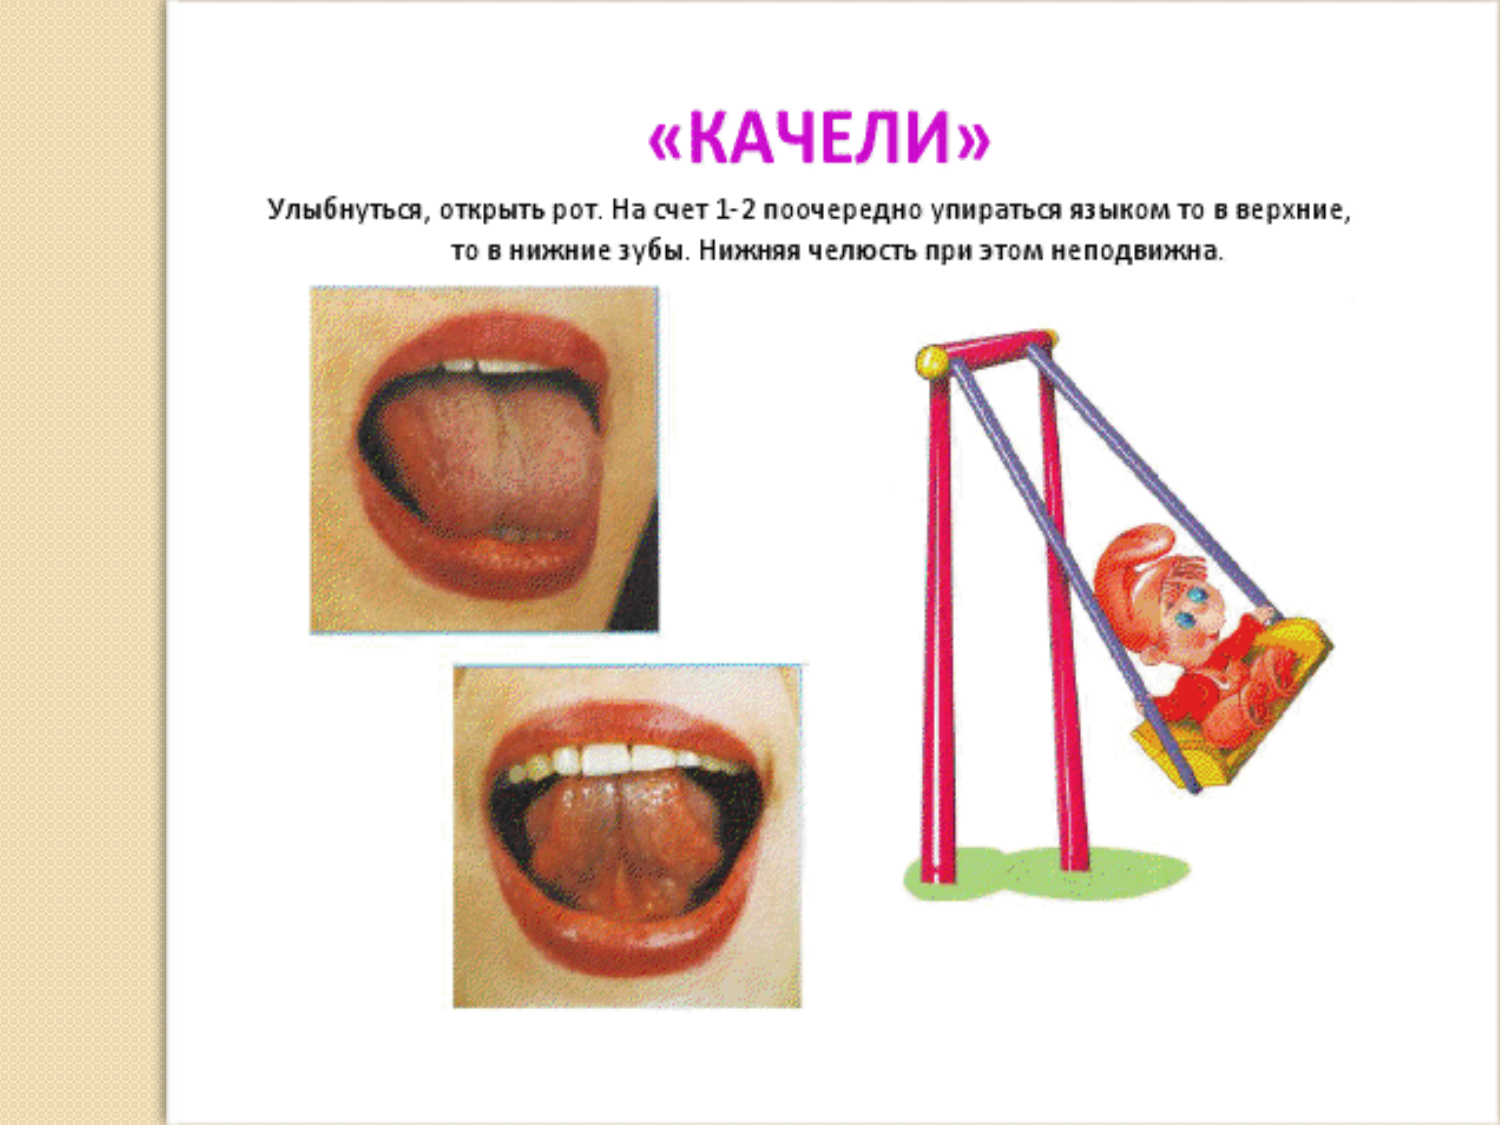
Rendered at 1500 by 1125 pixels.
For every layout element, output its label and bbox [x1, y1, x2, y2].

picture [199, 46, 1442, 1055]
